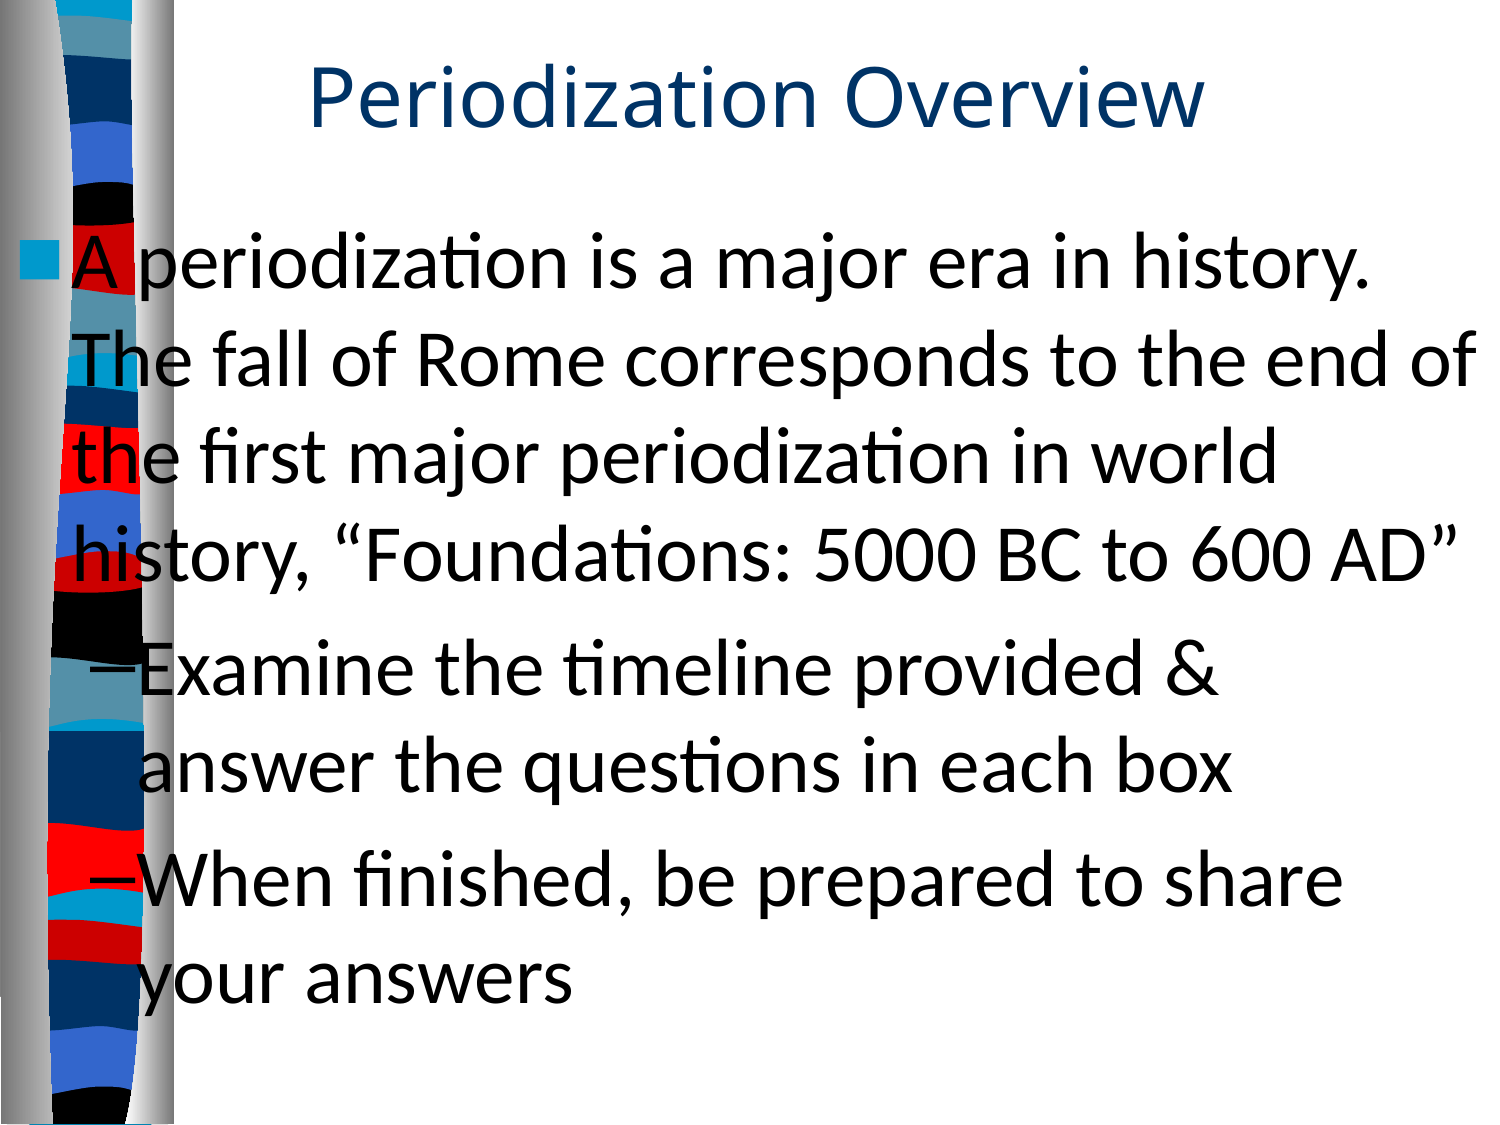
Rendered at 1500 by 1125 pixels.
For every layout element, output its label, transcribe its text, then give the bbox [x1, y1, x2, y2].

title Periodization Overview [50, 0, 1463, 188]
list A periodization is a major era in history. The fall of Rome corresponds to the end of the first major periodization in world history, “Foundations: 5000 BC to 600 AD” Examine the timeline provided & answer the questions in each box When finished, be prepared to share your answers [0, 200, 1500, 1125]
